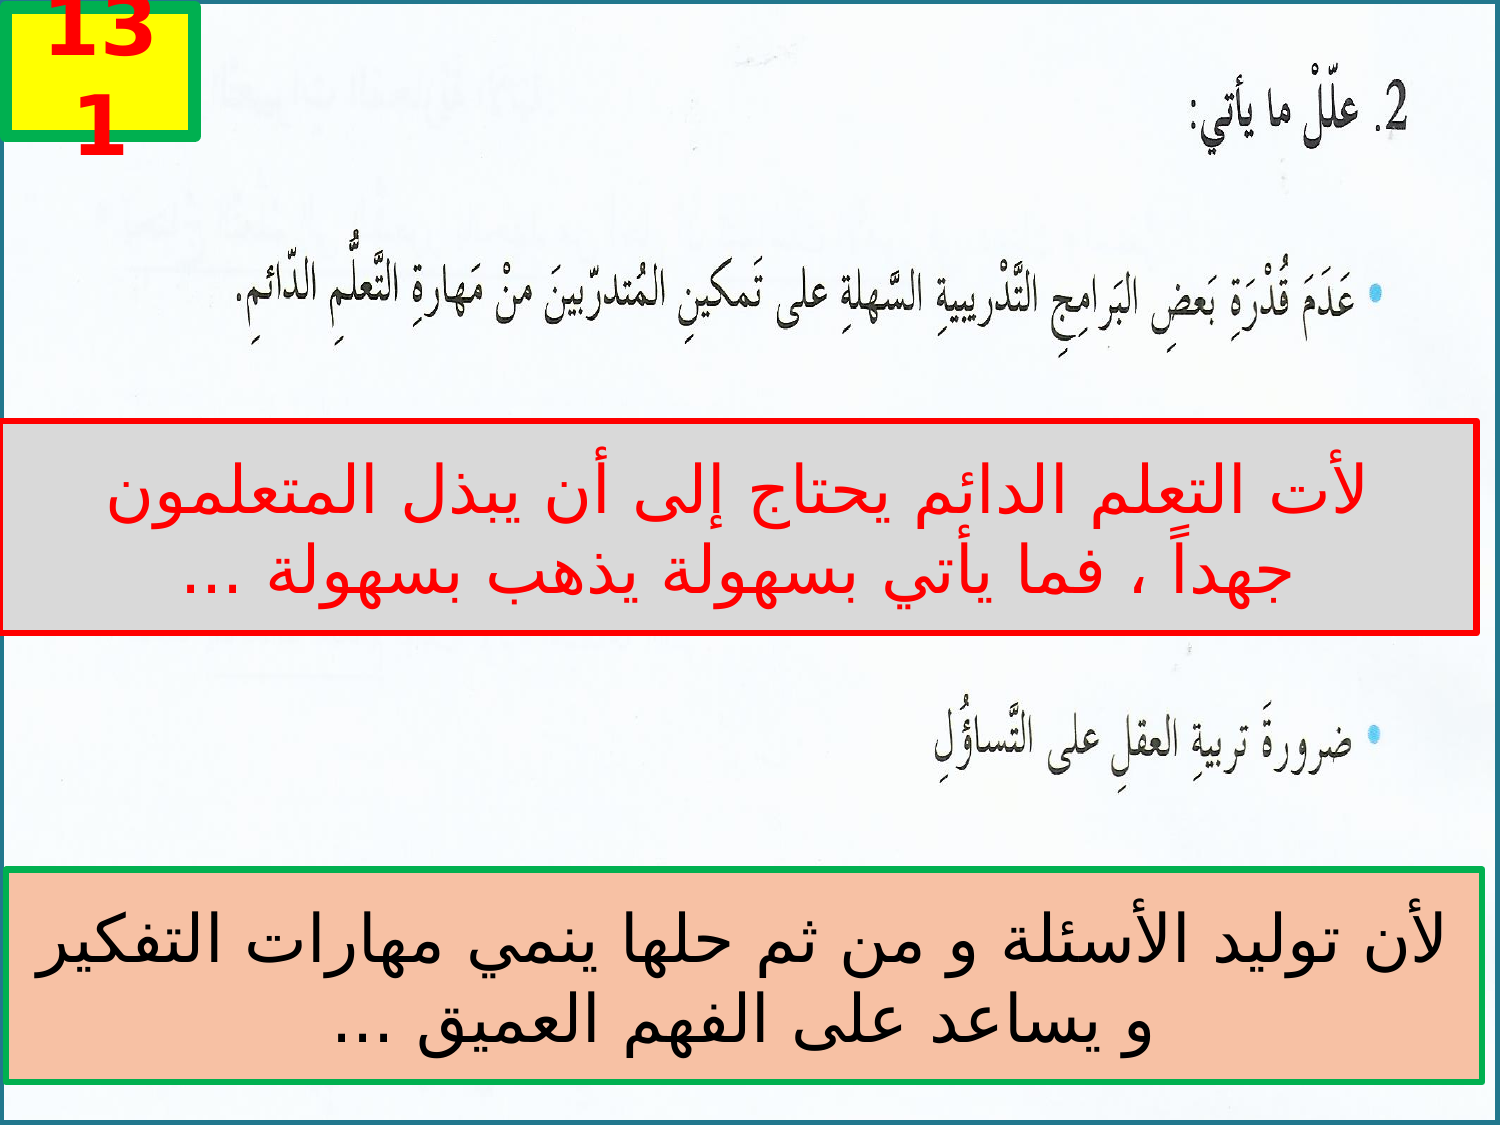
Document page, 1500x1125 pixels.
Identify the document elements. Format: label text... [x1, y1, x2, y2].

text_box لأت التعلم الدائم يحتاج إلى أن يبذل المتعلمون جهداً ، فما يأتي بسهولة يذهب بسهولة ... [0, 416, 1481, 638]
text_box 131 [1, 3, 199, 141]
text_box لأن توليد الأسئلة و من ثم حلها ينمي مهارات التفكير و يساعد على الفهم العميق ... [1, 865, 1487, 1087]
text_box [0, 0, 1500, 1125]
